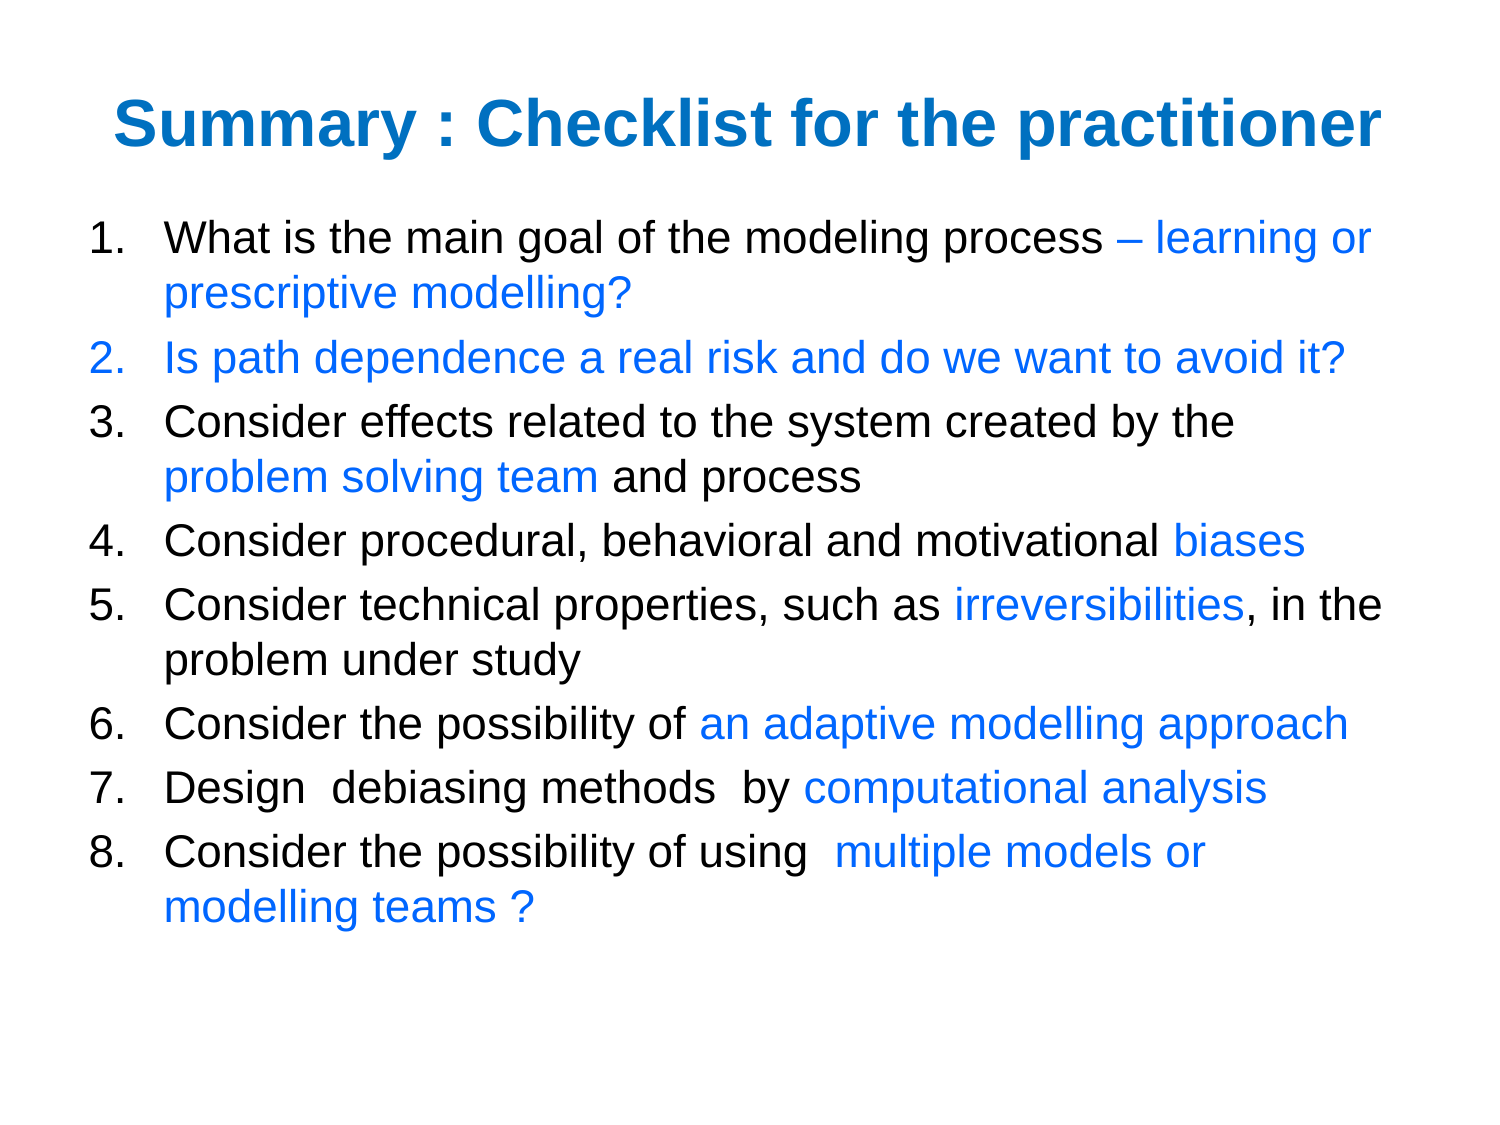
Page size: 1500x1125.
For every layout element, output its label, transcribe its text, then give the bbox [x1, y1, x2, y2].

list What is the main goal of the modeling process – learning or prescriptive modelling? Is path dependence a real risk and do we want to avoid it? Consider effects related to the system created by the problem solving team and process Consider procedural, behavioral and motivational biases Consider technical properties, such as irreversibilities, in the problem under study Consider the possibility of an adaptive modelling approach Design debiasing methods by computational analysis Consider the possibility of using multiple models or modelling teams ? [88, 208, 1411, 911]
title Summary : Checklist for the practitioner [93, 80, 1404, 208]
